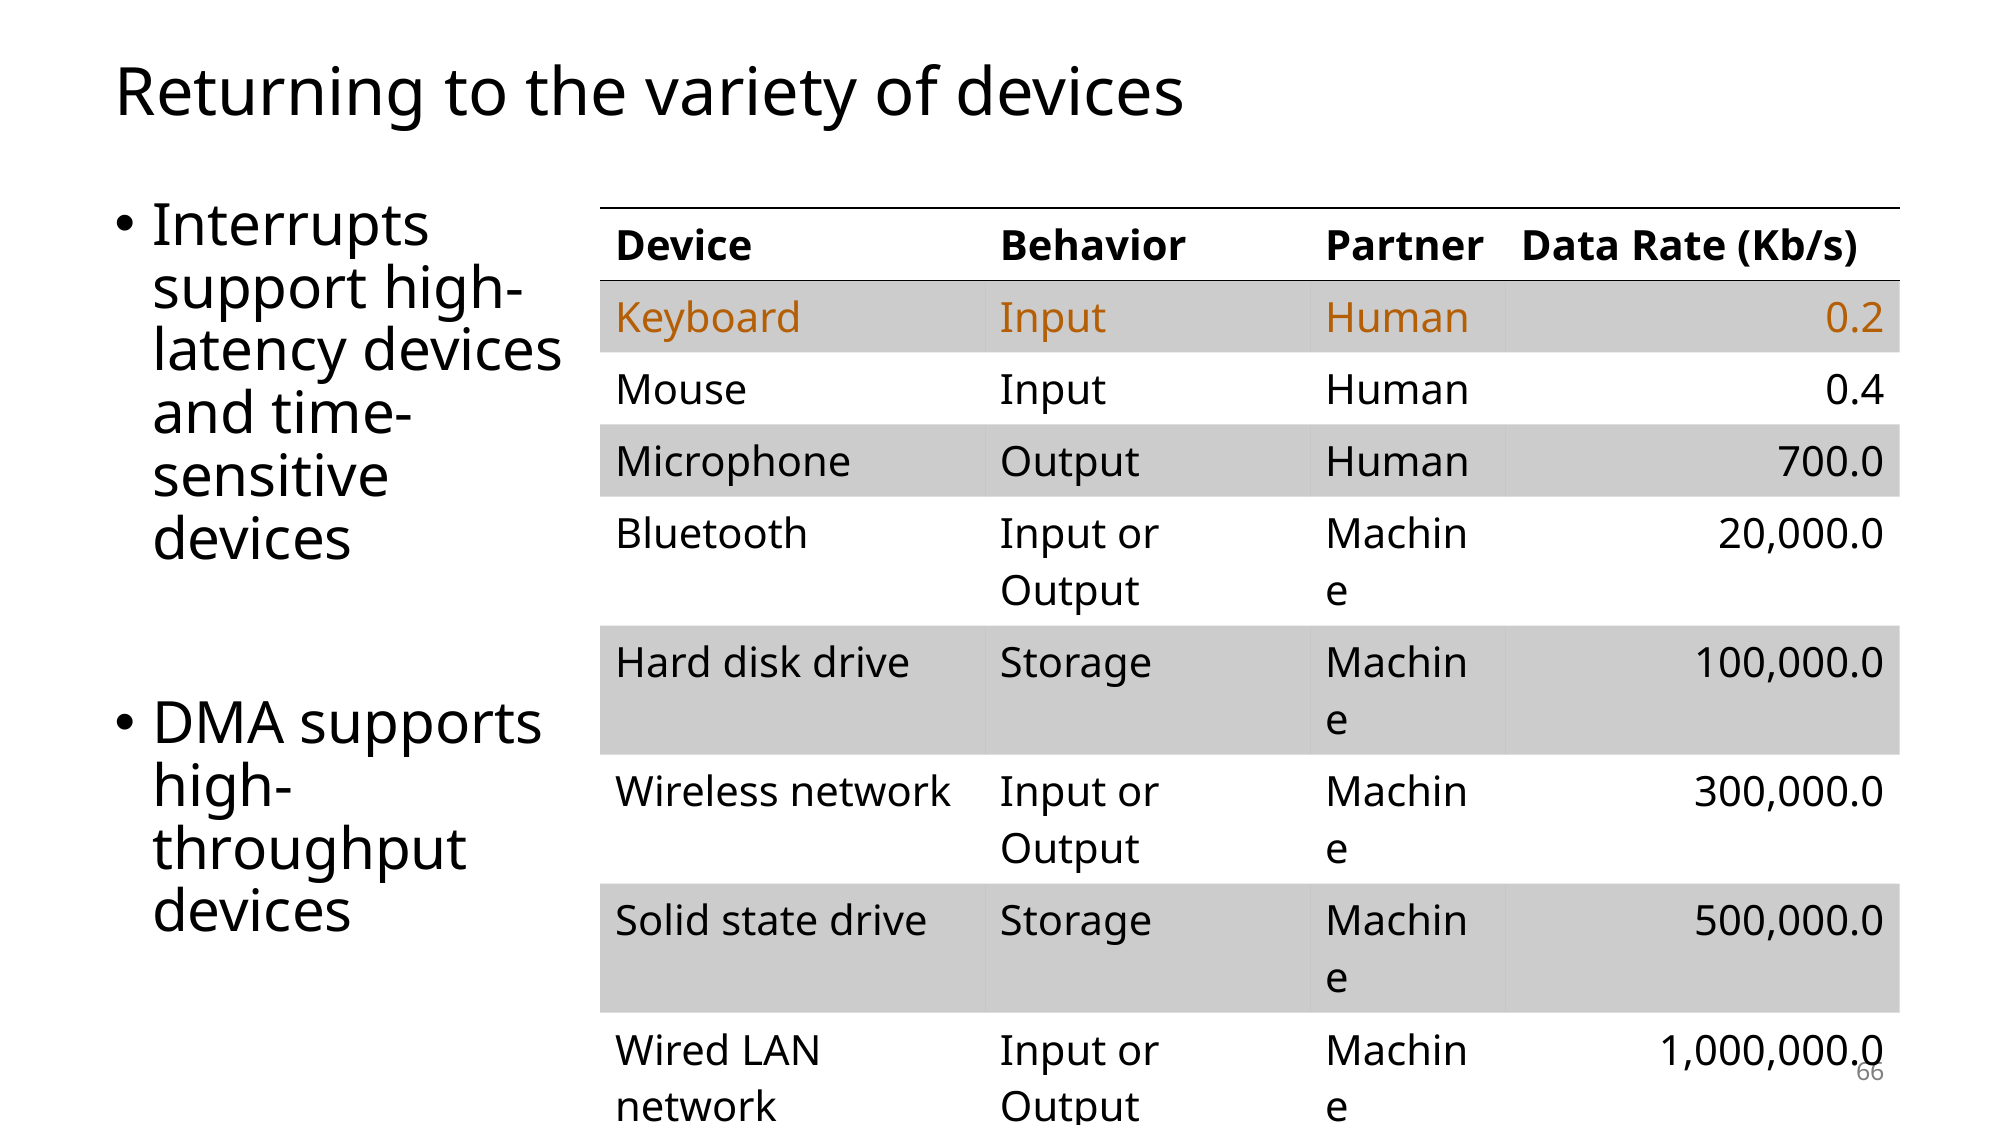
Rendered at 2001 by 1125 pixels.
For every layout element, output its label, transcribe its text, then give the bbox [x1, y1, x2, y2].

table_cell 300,000.0 [1506, 755, 1900, 884]
table_cell Input or Output [985, 755, 1310, 884]
title Returning to the variety of devices [99, 37, 1900, 150]
table_cell Input or Output [985, 1013, 1310, 1125]
table_cell 0.4 [1506, 352, 1900, 424]
table_cell Input [985, 352, 1310, 424]
table_cell 700.0 [1506, 424, 1900, 497]
table_cell Human [1310, 281, 1506, 352]
table_cell Microphone [600, 424, 985, 497]
table_header Behavior [985, 209, 1310, 280]
table_cell Human [1310, 424, 1506, 497]
table_header Device [600, 209, 985, 280]
table_cell Machine [1310, 1013, 1506, 1125]
table_cell Mouse [600, 352, 985, 424]
table_cell Machine [1310, 626, 1506, 755]
table_cell 0.2 [1506, 281, 1900, 352]
table_cell Input [985, 281, 1310, 352]
table_cell Input or Output [985, 497, 1310, 626]
table_cell Solid state drive [600, 884, 985, 1013]
table_cell Hard disk drive [600, 626, 985, 755]
table_header Partner [1310, 209, 1506, 280]
table_cell Storage [985, 884, 1310, 1013]
table_cell Machine [1310, 884, 1506, 1013]
table_cell Machine [1310, 497, 1506, 626]
table_cell 20,000.0 [1506, 497, 1900, 626]
table_header Data Rate (Kb/s) [1506, 209, 1900, 280]
table_cell Human [1310, 352, 1506, 424]
table_cell Machine [1310, 755, 1506, 884]
table_cell 100,000.0 [1506, 626, 1900, 755]
table_cell Storage [985, 626, 1310, 755]
table_cell Keyboard [600, 281, 985, 352]
table_cell Bluetooth [600, 497, 985, 626]
table_cell Wired LAN network [600, 1013, 985, 1125]
table_cell 500,000.0 [1506, 884, 1900, 1013]
list Interrupts support high-latency devices and time-sensitive devices DMA supports high-throughput devices [99, 187, 601, 1013]
table_cell Output [985, 424, 1310, 497]
table_cell Wireless network [600, 755, 985, 884]
table_cell 1,000,000.0 [1506, 1013, 1900, 1125]
